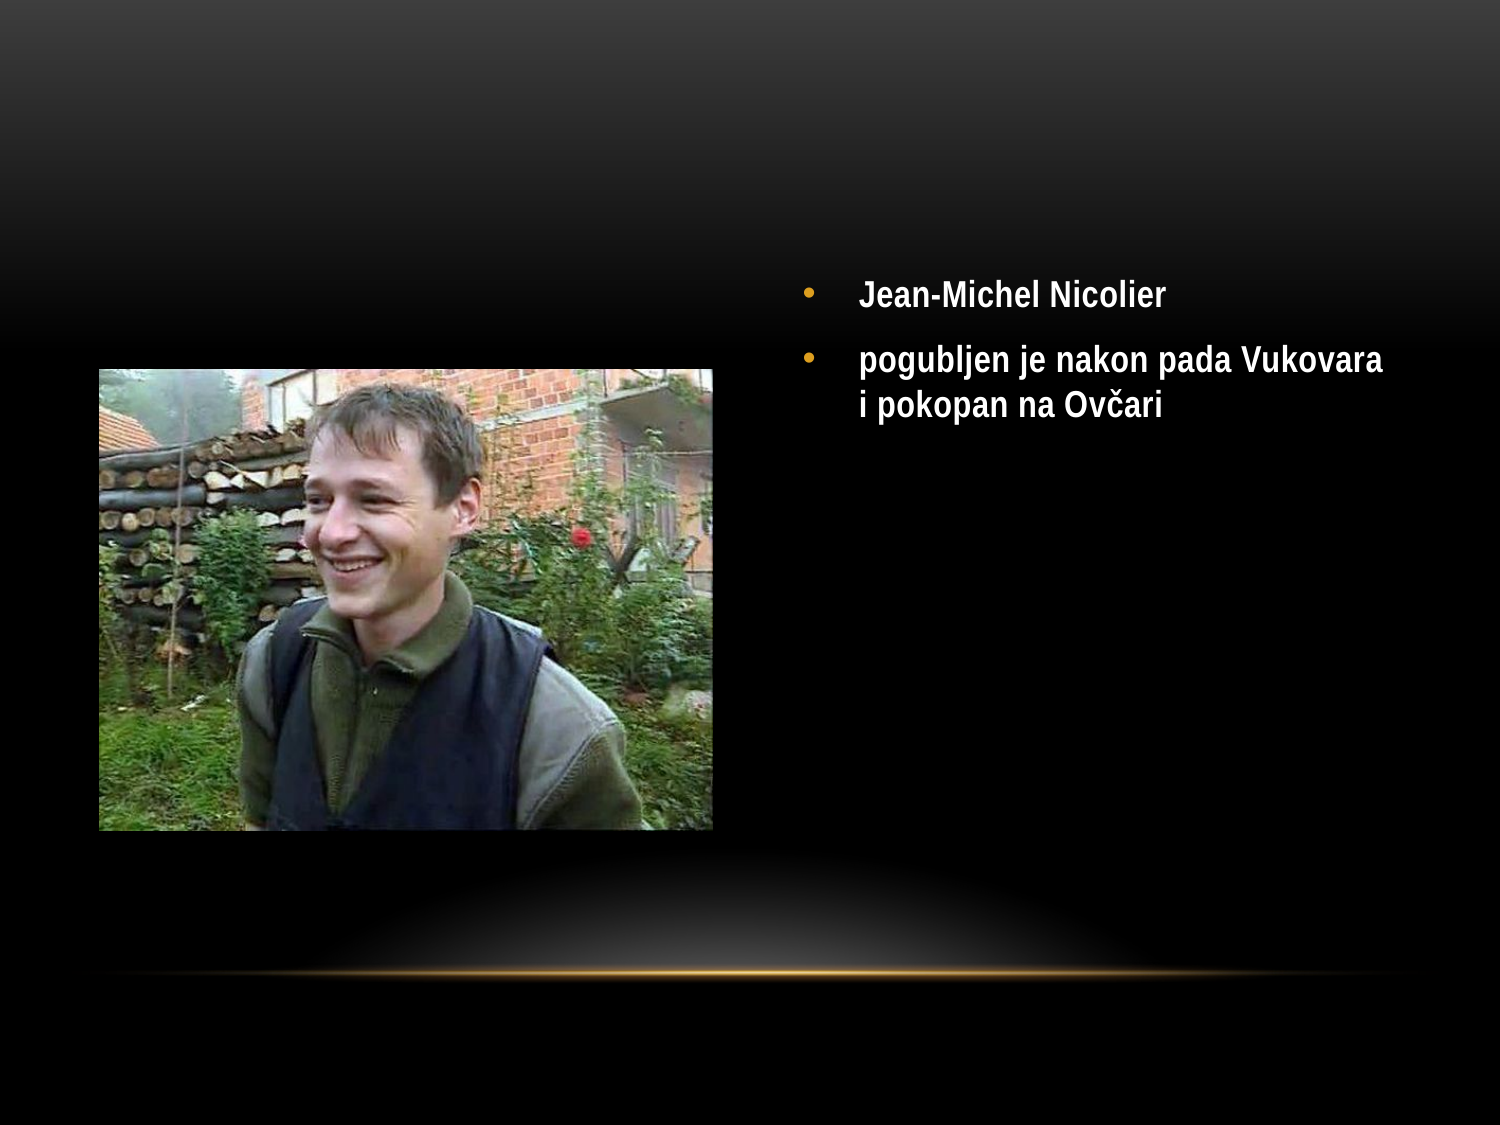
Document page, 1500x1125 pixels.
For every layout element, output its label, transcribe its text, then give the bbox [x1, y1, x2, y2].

list Jean-Michel Nicolier pogubljen je nakon pada Vukovara i pokopan na Ovčari [787, 262, 1400, 938]
picture [0, 0, 1500, 1125]
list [99, 369, 713, 831]
